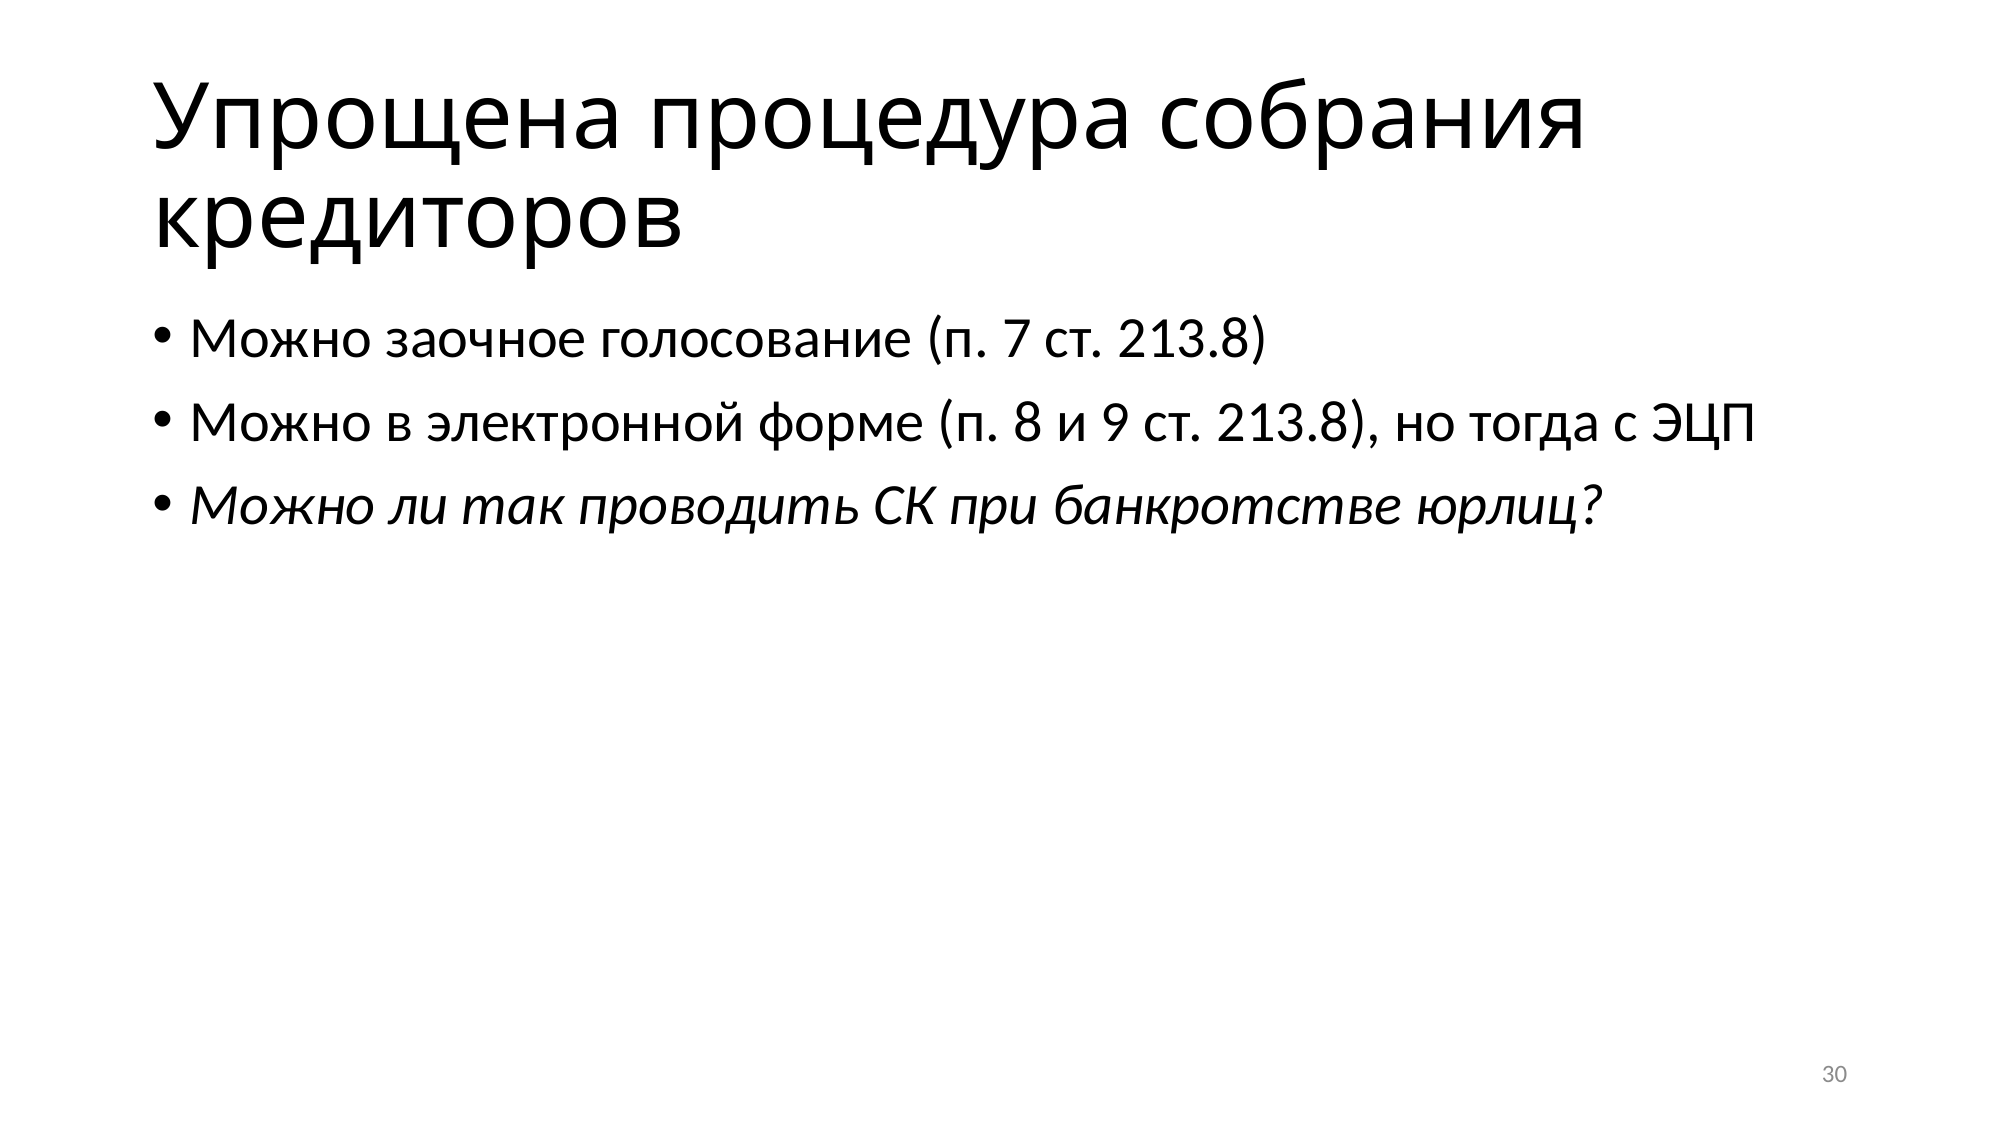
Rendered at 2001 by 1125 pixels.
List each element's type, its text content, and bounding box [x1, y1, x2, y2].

title Упрощена процедура собрания кредиторов [137, 59, 1863, 278]
slide_number 30 [1412, 1042, 1863, 1103]
list Можно заочное голосование (п. 7 ст. 213.8) Можно в электронной форме (п. 8 и 9 ст. 213.8), но тогда с ЭЦП Можно ли так проводить СК при банкротстве юрлиц? [137, 299, 1863, 1014]
